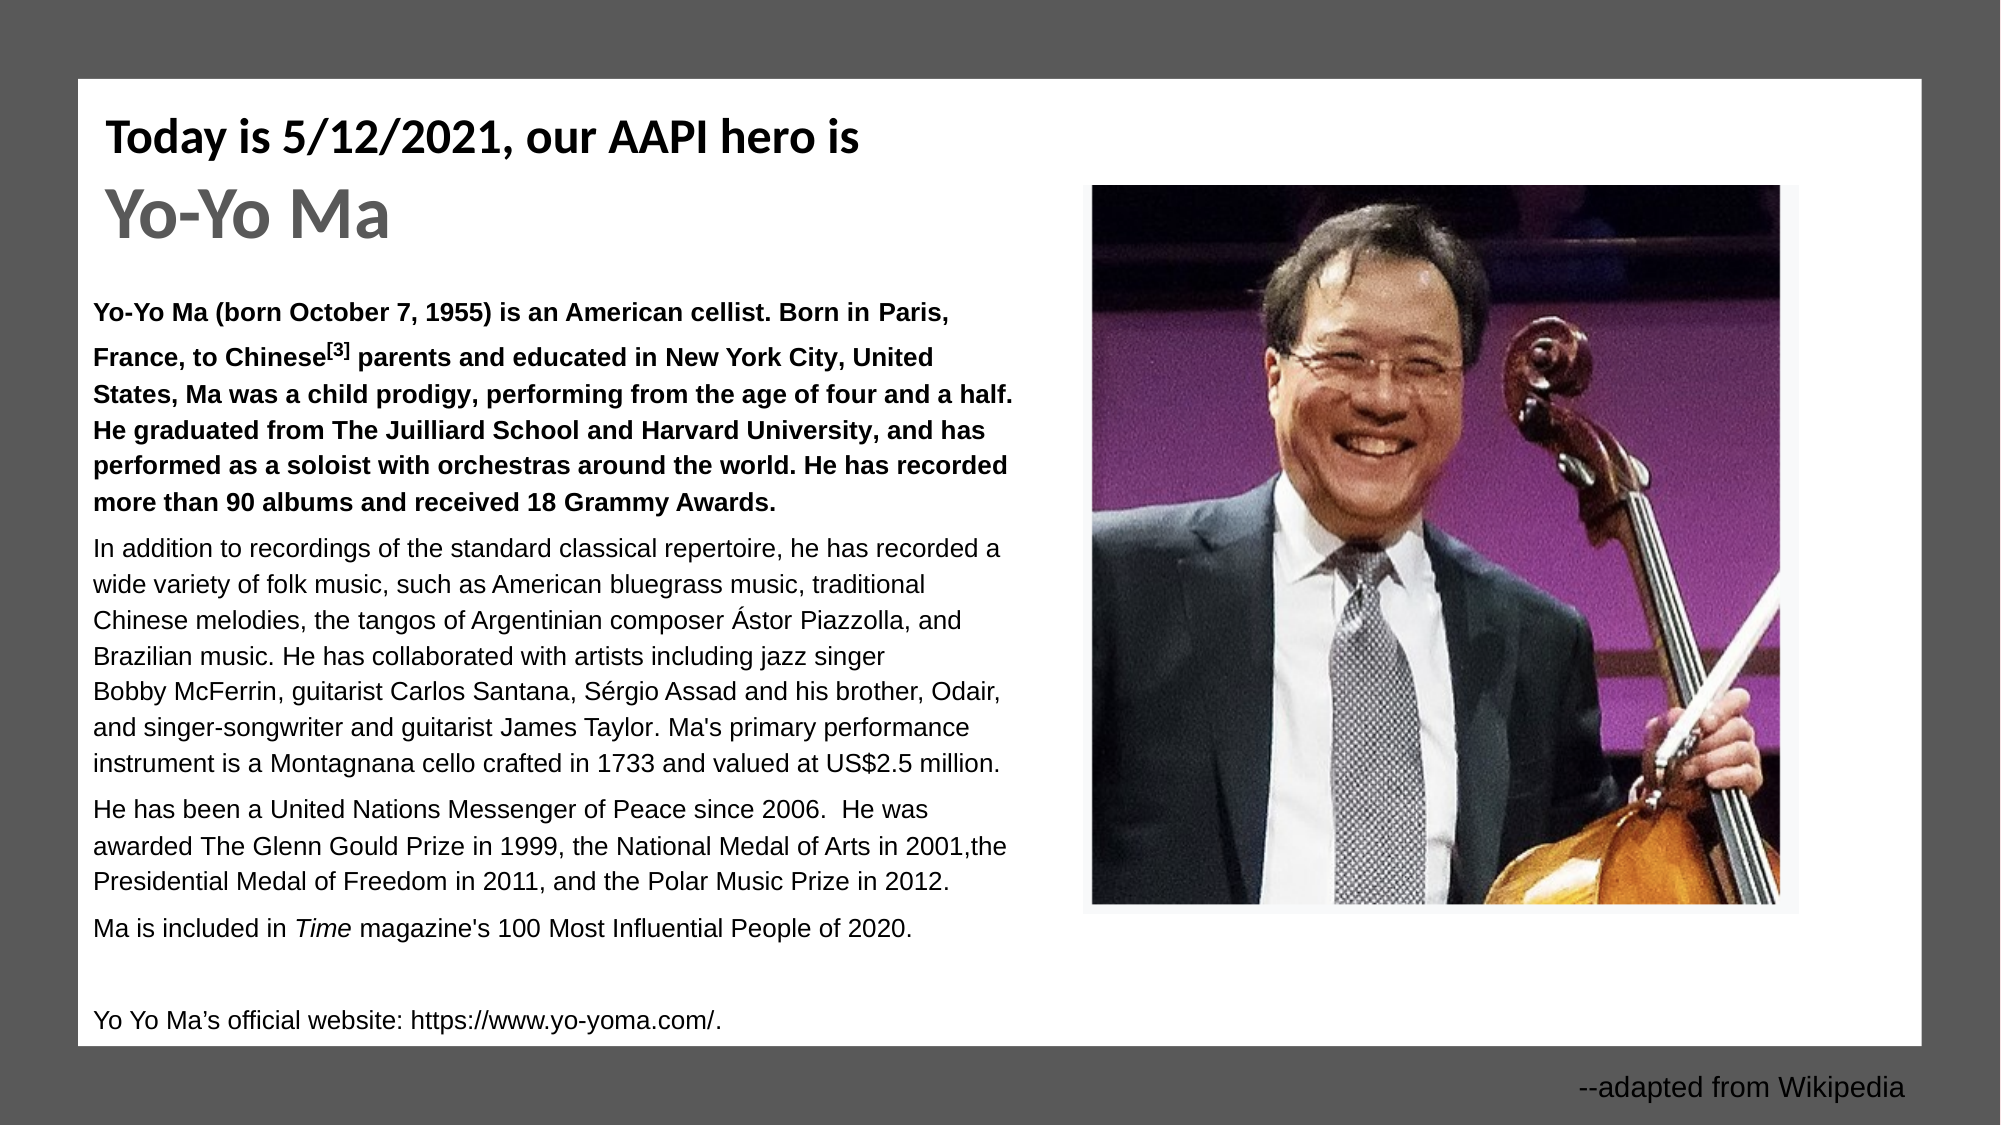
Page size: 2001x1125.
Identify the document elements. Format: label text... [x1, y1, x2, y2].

text_box [78, 78, 1922, 1047]
text_box Today is 5/12/2021, our AAPI hero is Yo-Yo Ma [90, 95, 1168, 261]
text_box [0, 0, 2000, 1125]
text_box --adapted from Wikipedia [1563, 1060, 1922, 1111]
picture [1082, 184, 1800, 914]
text_box Yo-Yo Ma (born October 7, 1955) is an American cellist. Born in Paris, France, to Chinese[3] parents and educated in New York City, United States, Ma was a child prodigy, performing from the age of four and a half. He graduated from The Juilliard School and Harvard University, and has performed as a soloist with orchestras around the world. He has recorded more than 90 albums and received 18 Grammy Awards. In addition to recordings of the standard classical repertoire, he has recorded a wide variety of folk music, such as American bluegrass music, traditional Chinese melodies, the tangos of Argentinian composer Ástor Piazzolla, and Brazilian music. He has collaborated with artists including jazz singer Bobby McFerrin, guitarist Carlos Santana, Sérgio Assad and his brother, Odair, and singer-songwriter and guitarist James Taylor. Ma's primary performance instrument is a Montagnana cello crafted in 1733 and valued at US$2.5 million. He has been a United Nations Messenger of Peace since 2006. He was awarded The Glenn Gould Prize in 1999, the National Medal of Arts in 2001,the Presidential Medal of Freedom in 2011, and the Polar Music Prize in 2012. Ma is included in Time magazine's 100 Most Influential People of 2020. Yo Yo Ma’s official website: https://www.yo-yoma.com/. [78, 283, 1035, 1043]
